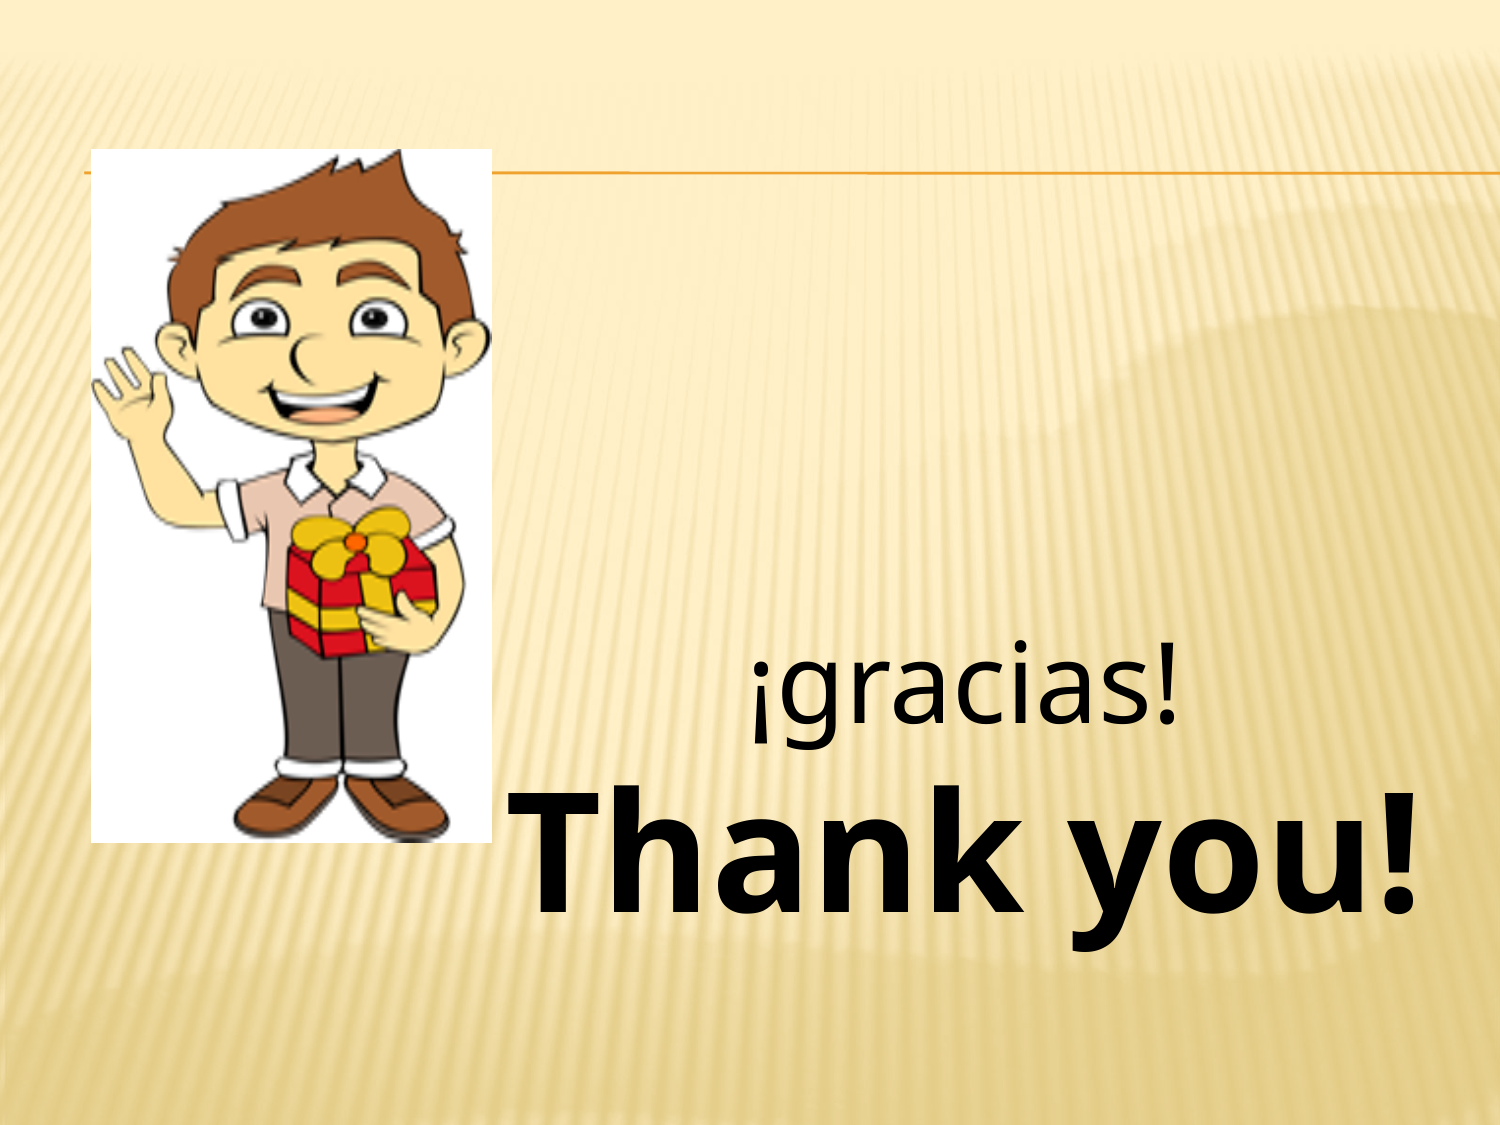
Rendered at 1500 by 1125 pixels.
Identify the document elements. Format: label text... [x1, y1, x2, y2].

picture [91, 149, 493, 843]
text_box ¡gracias! Thank you! [433, 603, 1496, 954]
